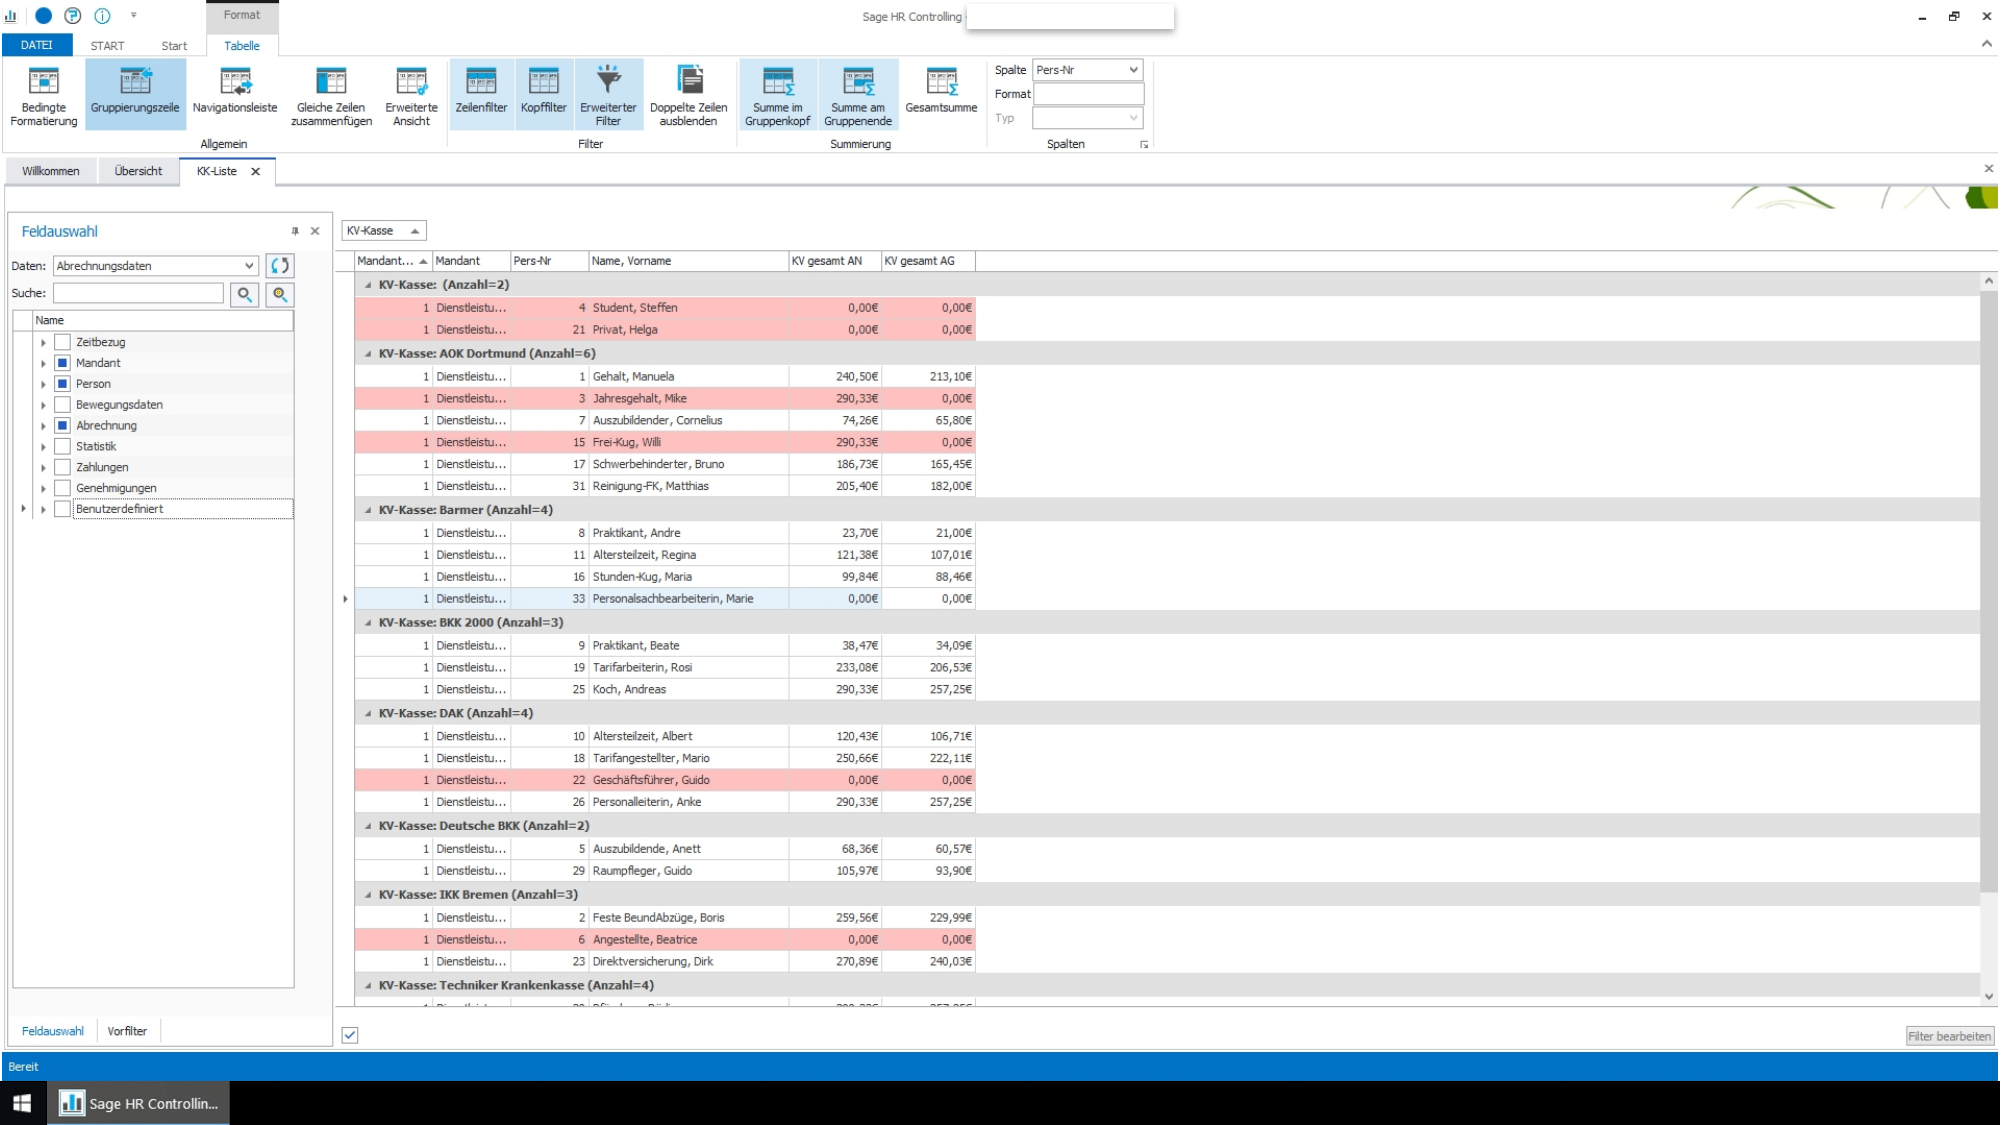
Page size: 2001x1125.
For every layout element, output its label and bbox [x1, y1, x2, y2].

text_box [0, 1080, 2000, 1125]
picture [1, 0, 1999, 1080]
